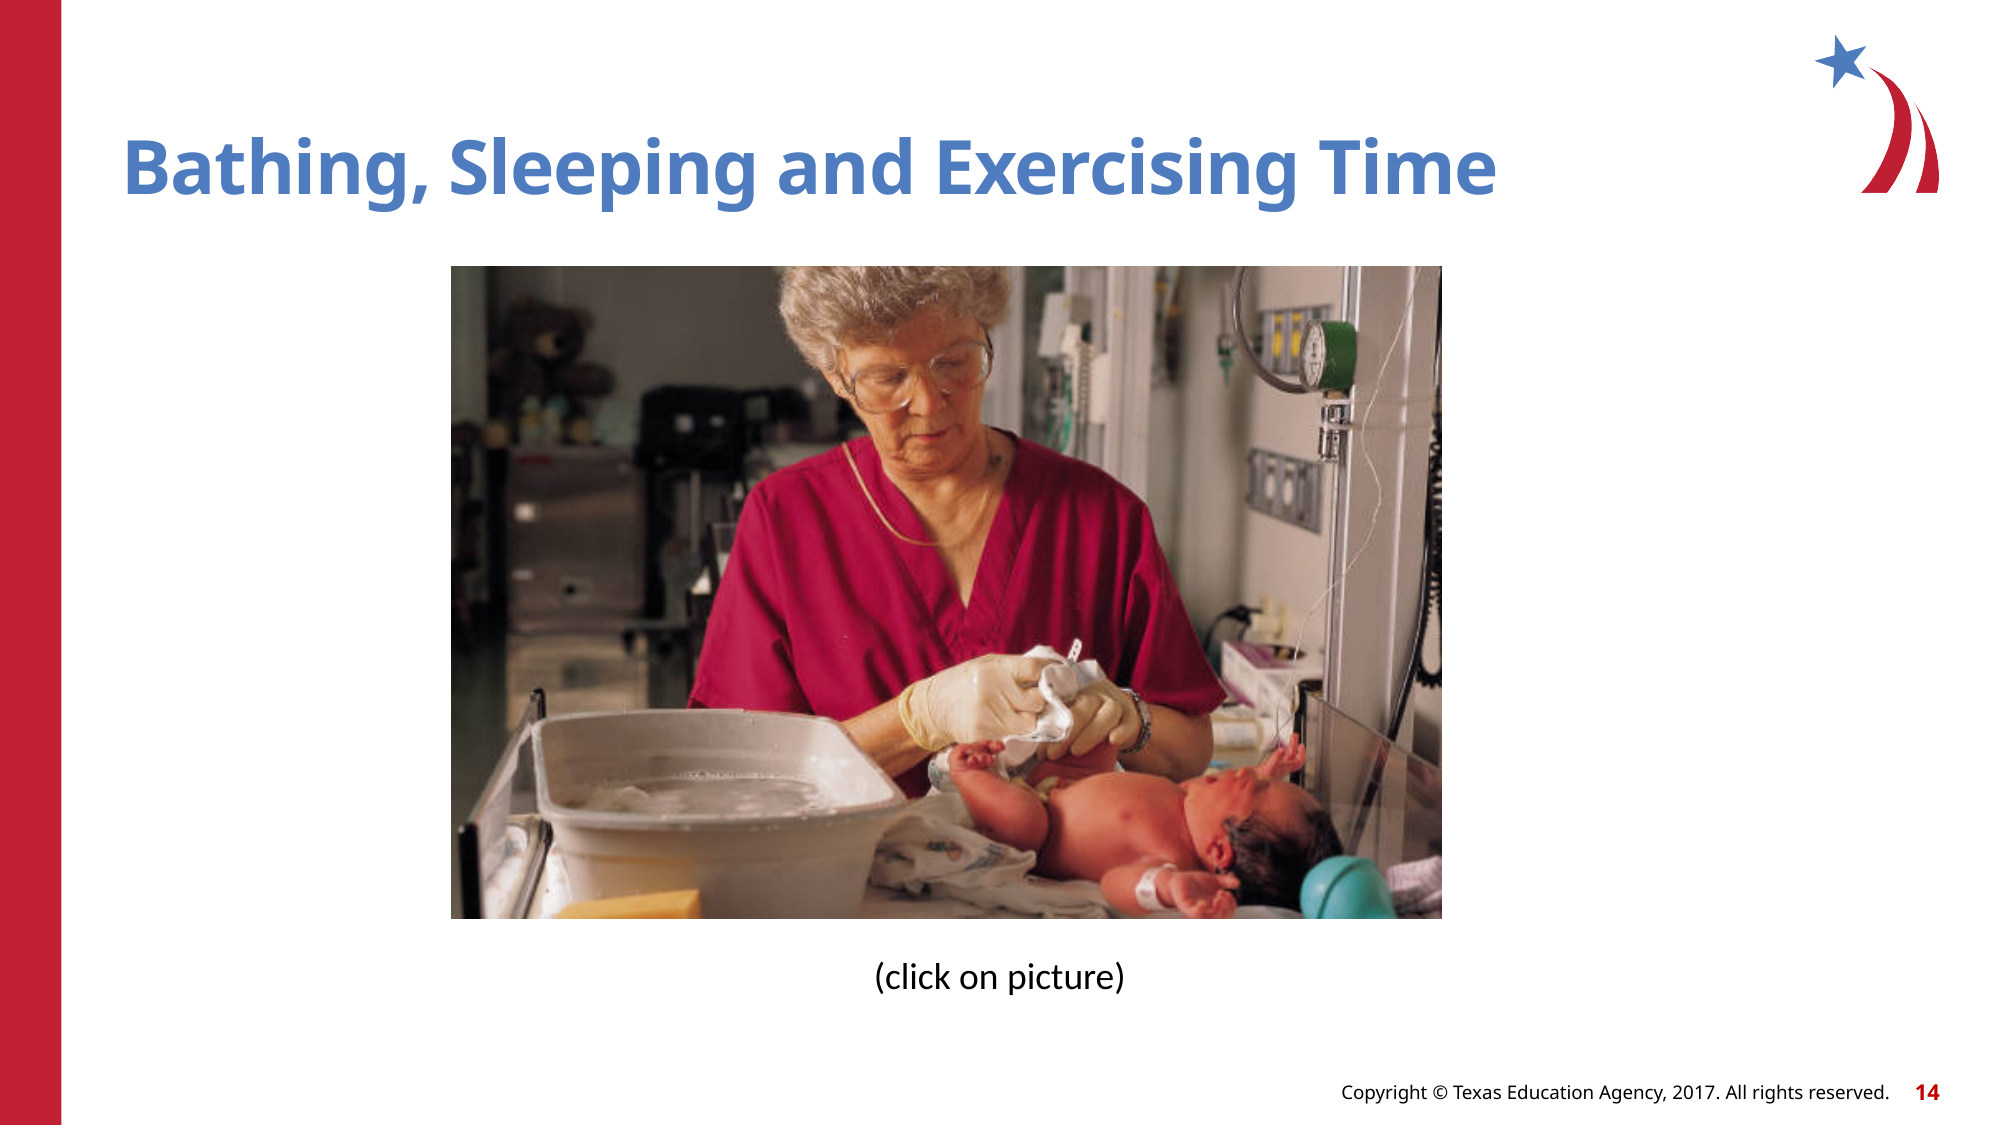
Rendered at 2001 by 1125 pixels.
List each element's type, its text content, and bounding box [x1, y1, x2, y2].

title Bathing, Sleeping and Exercising Time [121, 66, 1772, 211]
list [451, 266, 1442, 919]
text_box (click on picture) [859, 944, 1141, 1005]
picture [1814, 34, 1939, 193]
